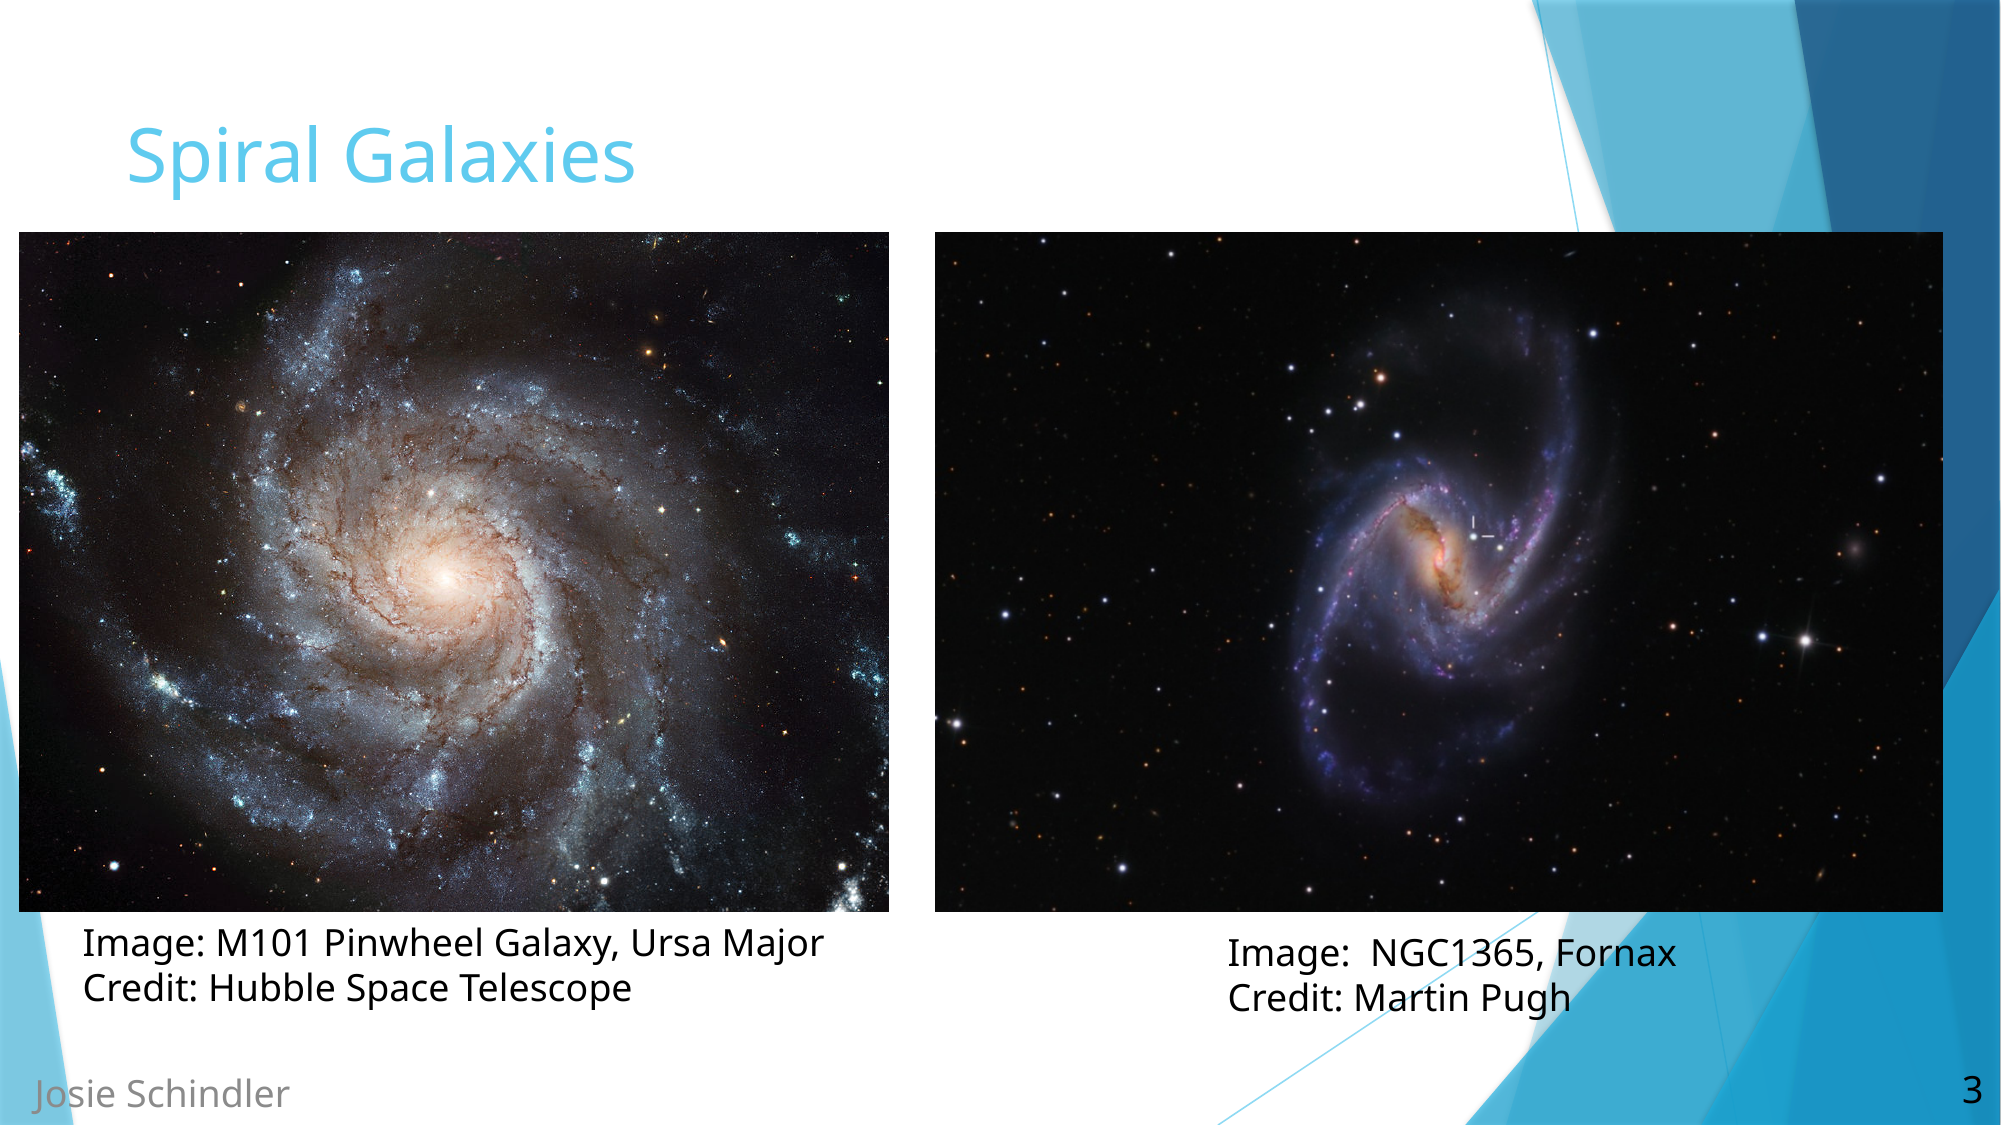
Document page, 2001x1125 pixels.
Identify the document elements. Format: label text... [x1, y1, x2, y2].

picture [934, 232, 1943, 913]
slide_number 3 [1886, 1062, 1999, 1122]
footer Josie Schindler [19, 1062, 1053, 1122]
text_box Image: M101 Pinwheel Galaxy, Ursa Major Credit: Hubble Space Telescope [68, 921, 841, 1017]
text_box Image: NGC1365, Fornax Credit: Martin Pugh [1212, 921, 1712, 1027]
picture [18, 232, 890, 913]
title Spiral Galaxies [111, 99, 1522, 317]
